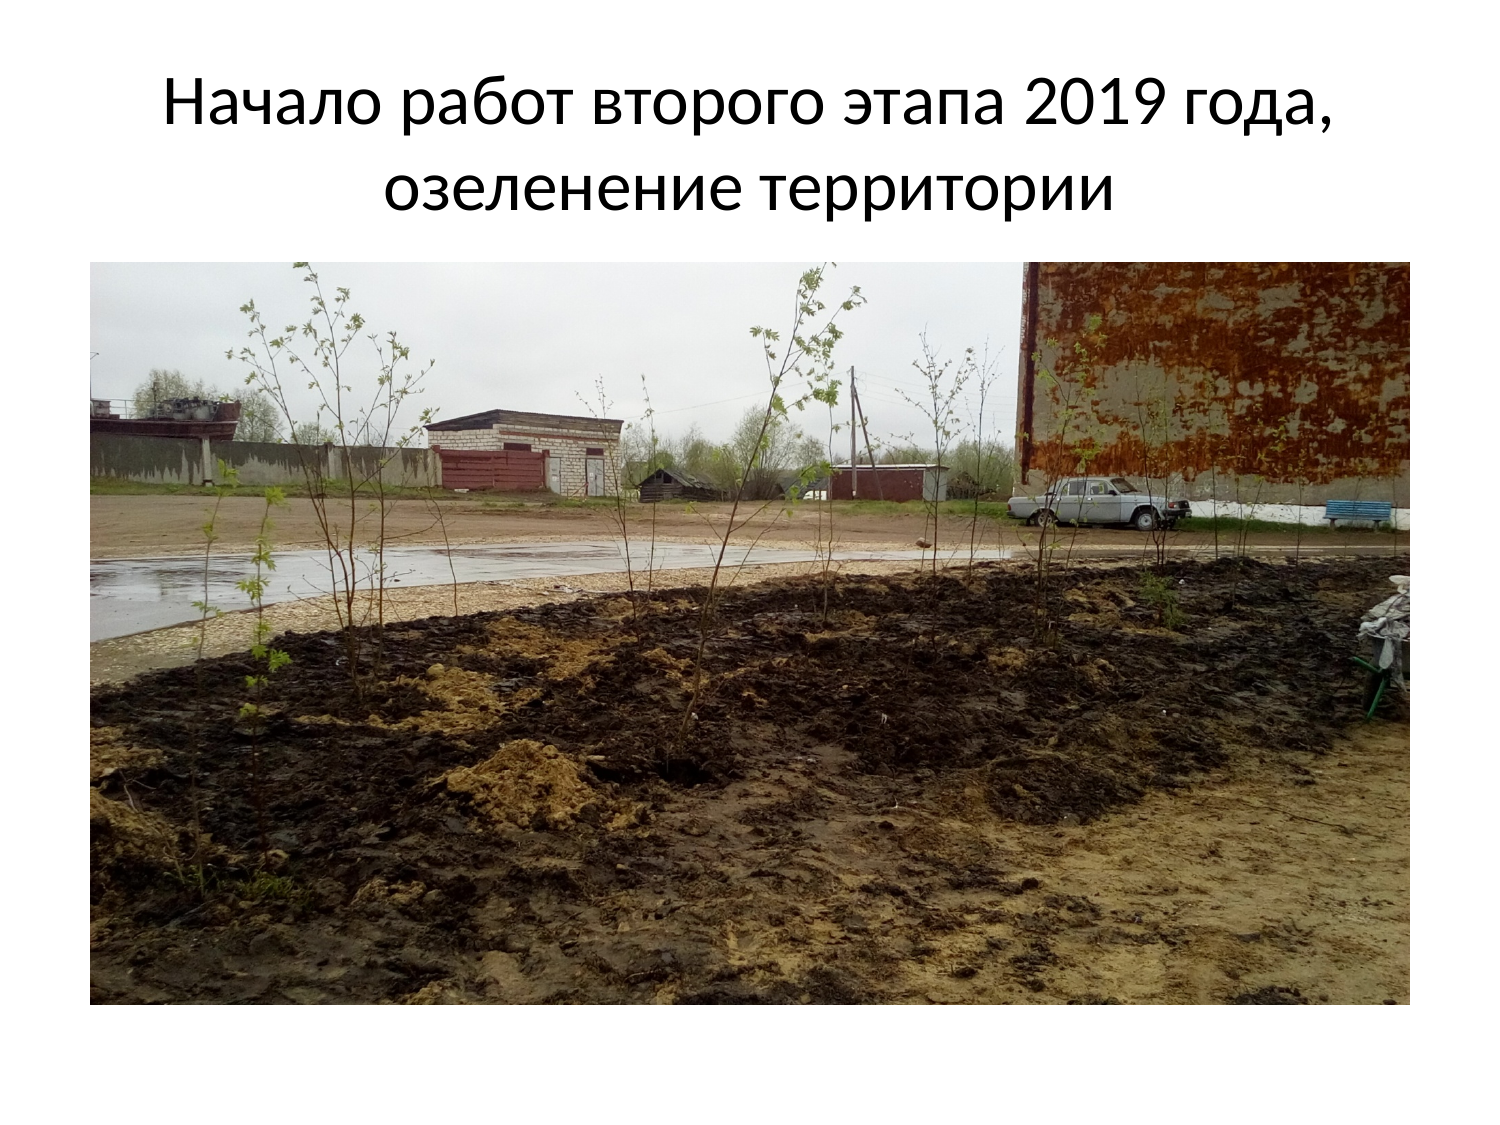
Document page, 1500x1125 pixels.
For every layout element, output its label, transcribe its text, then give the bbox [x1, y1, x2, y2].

title Начало работ второго этапа 2019 года, озеленение территории [75, 45, 1425, 233]
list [89, 262, 1411, 1006]
